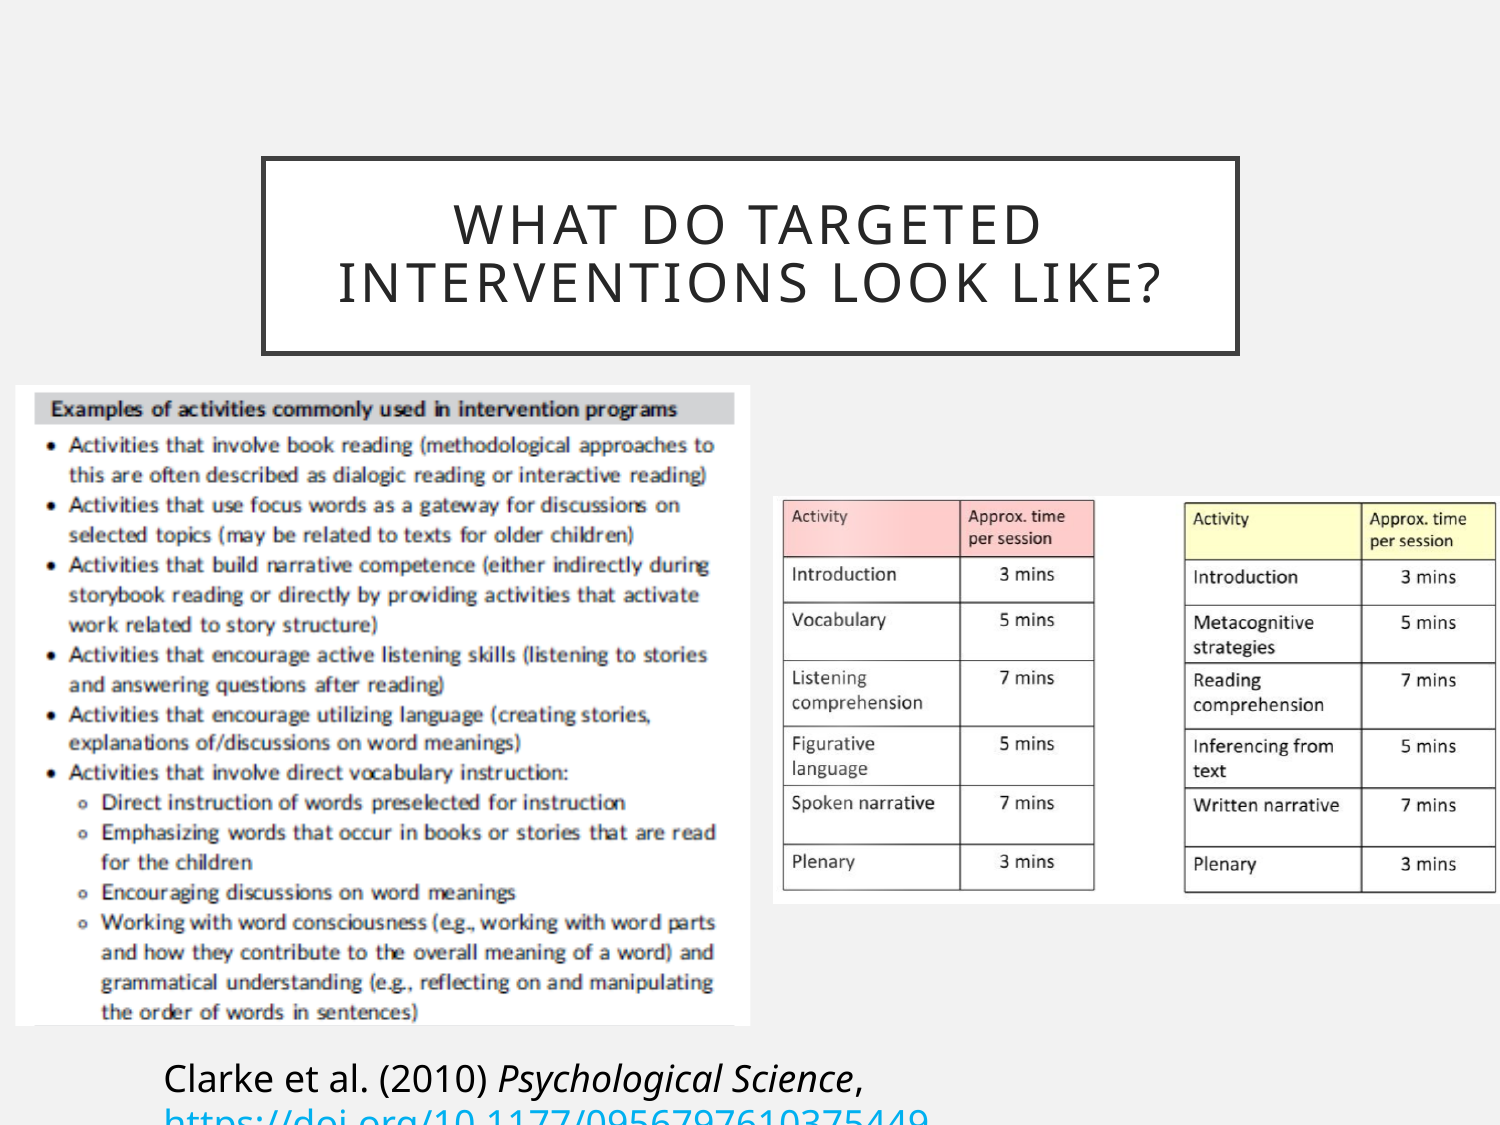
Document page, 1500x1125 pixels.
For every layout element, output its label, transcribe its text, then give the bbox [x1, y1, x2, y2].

text_box Clarke et al. (2010) Psychological Science, https://doi.org/10.1177/0956797610375449 [148, 1047, 1476, 1125]
title What do targeted interventions look like? [261, 156, 1240, 356]
picture [773, 496, 1500, 904]
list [15, 385, 751, 1026]
